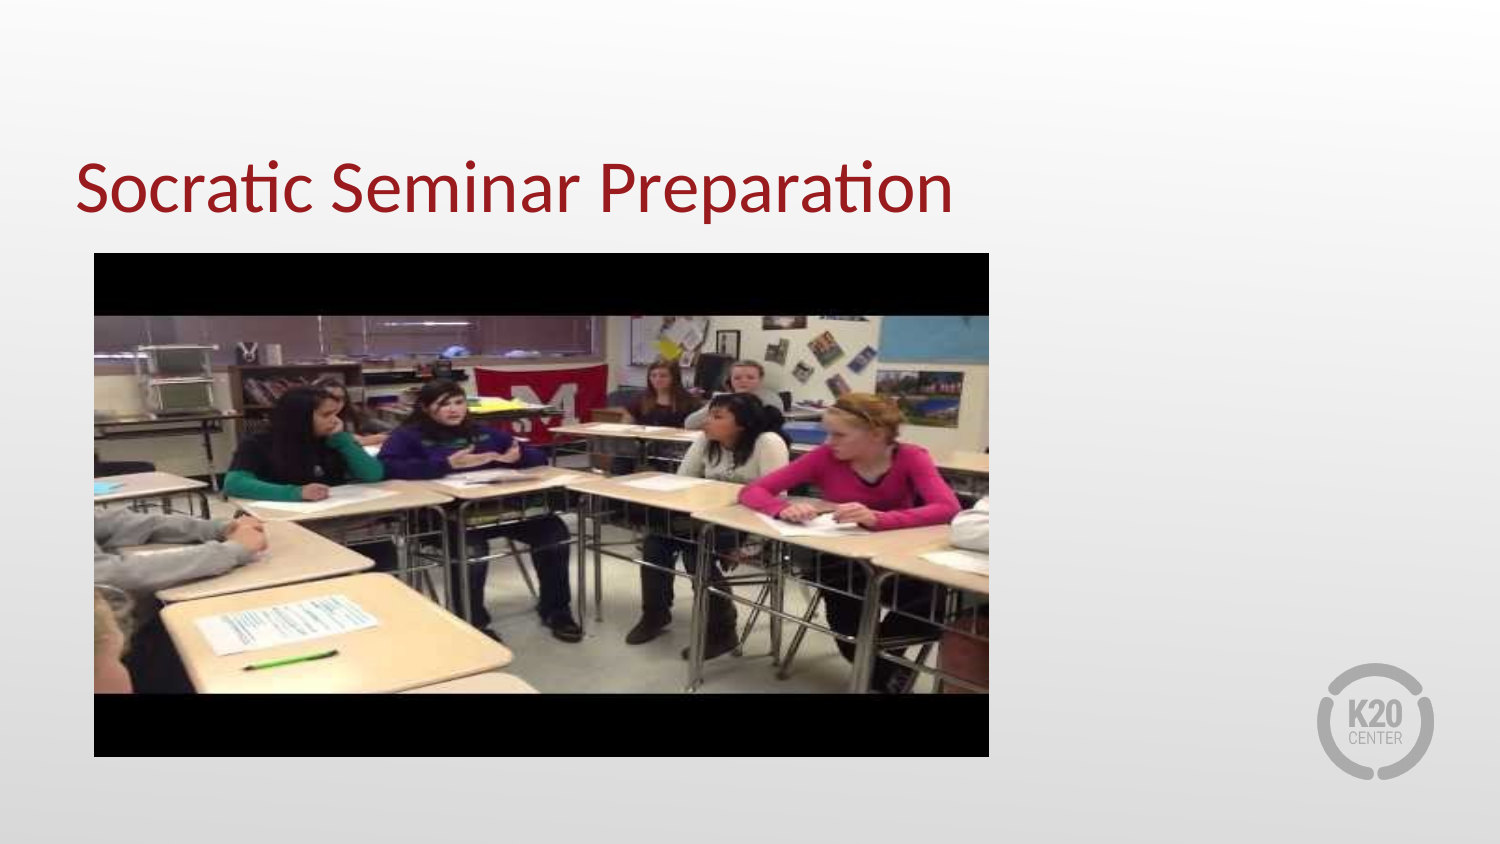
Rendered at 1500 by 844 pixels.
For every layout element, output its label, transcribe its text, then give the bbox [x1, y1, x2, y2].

picture [1300, 646, 1451, 797]
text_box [93, 252, 990, 758]
title Socratic Seminar Preparation [75, 86, 1425, 228]
